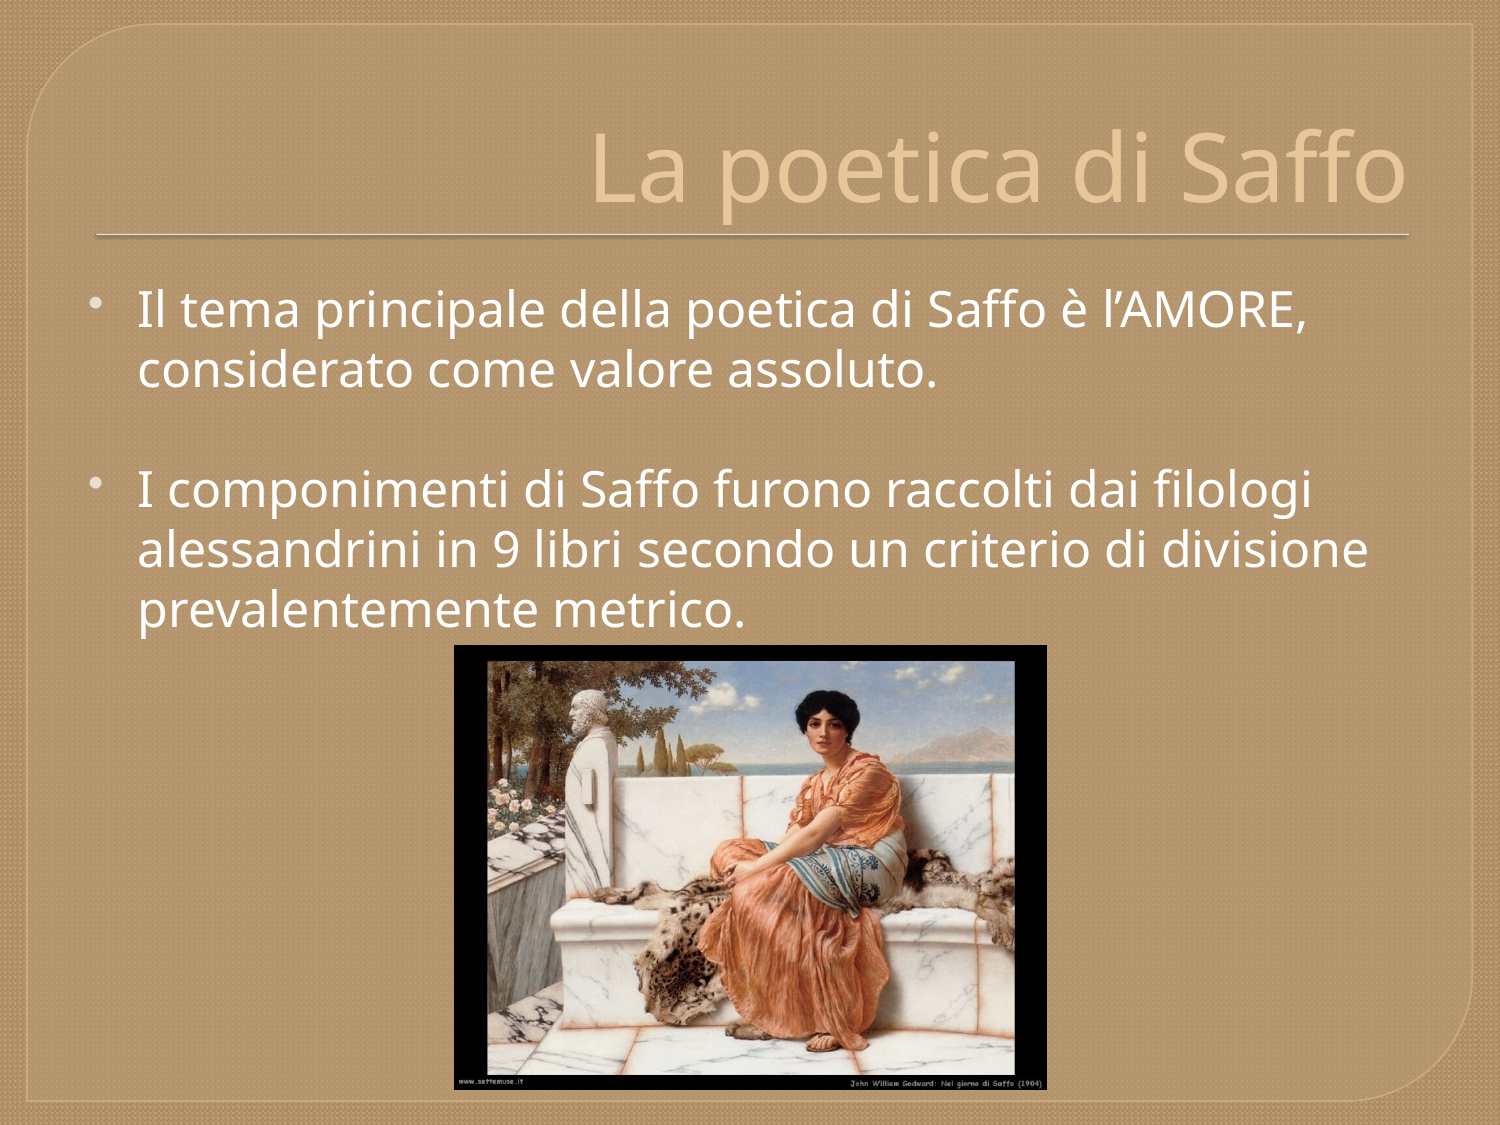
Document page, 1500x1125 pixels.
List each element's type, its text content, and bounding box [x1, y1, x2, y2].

picture [454, 644, 1047, 1090]
title La poetica di Saffo [75, 41, 1425, 230]
list Il tema principale della poetica di Saffo è l’AMORE, considerato come valore assoluto. I componimenti di Saffo furono raccolti dai filologi alessandrini in 9 libri secondo un criterio di divisione prevalentemente metrico. [75, 270, 1425, 1013]
